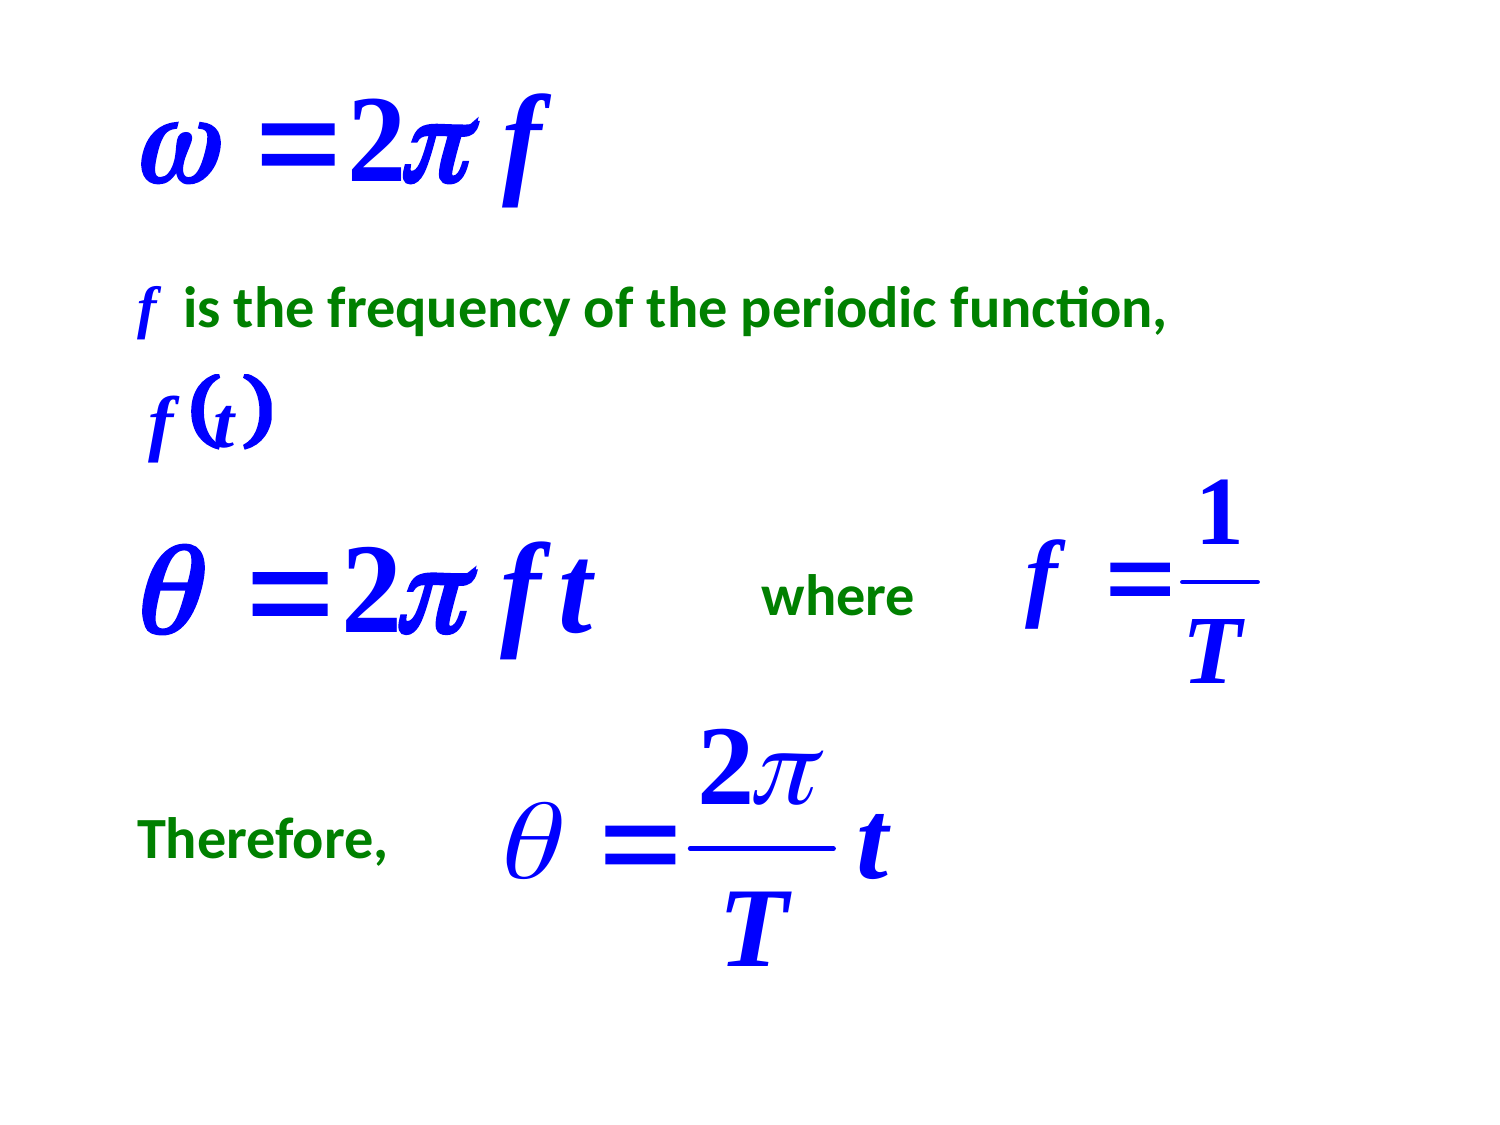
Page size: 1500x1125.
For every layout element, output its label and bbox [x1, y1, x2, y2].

text_box [122, 445, 1270, 700]
text_box [122, 261, 1335, 474]
text_box [122, 67, 574, 226]
text_box [122, 689, 908, 986]
